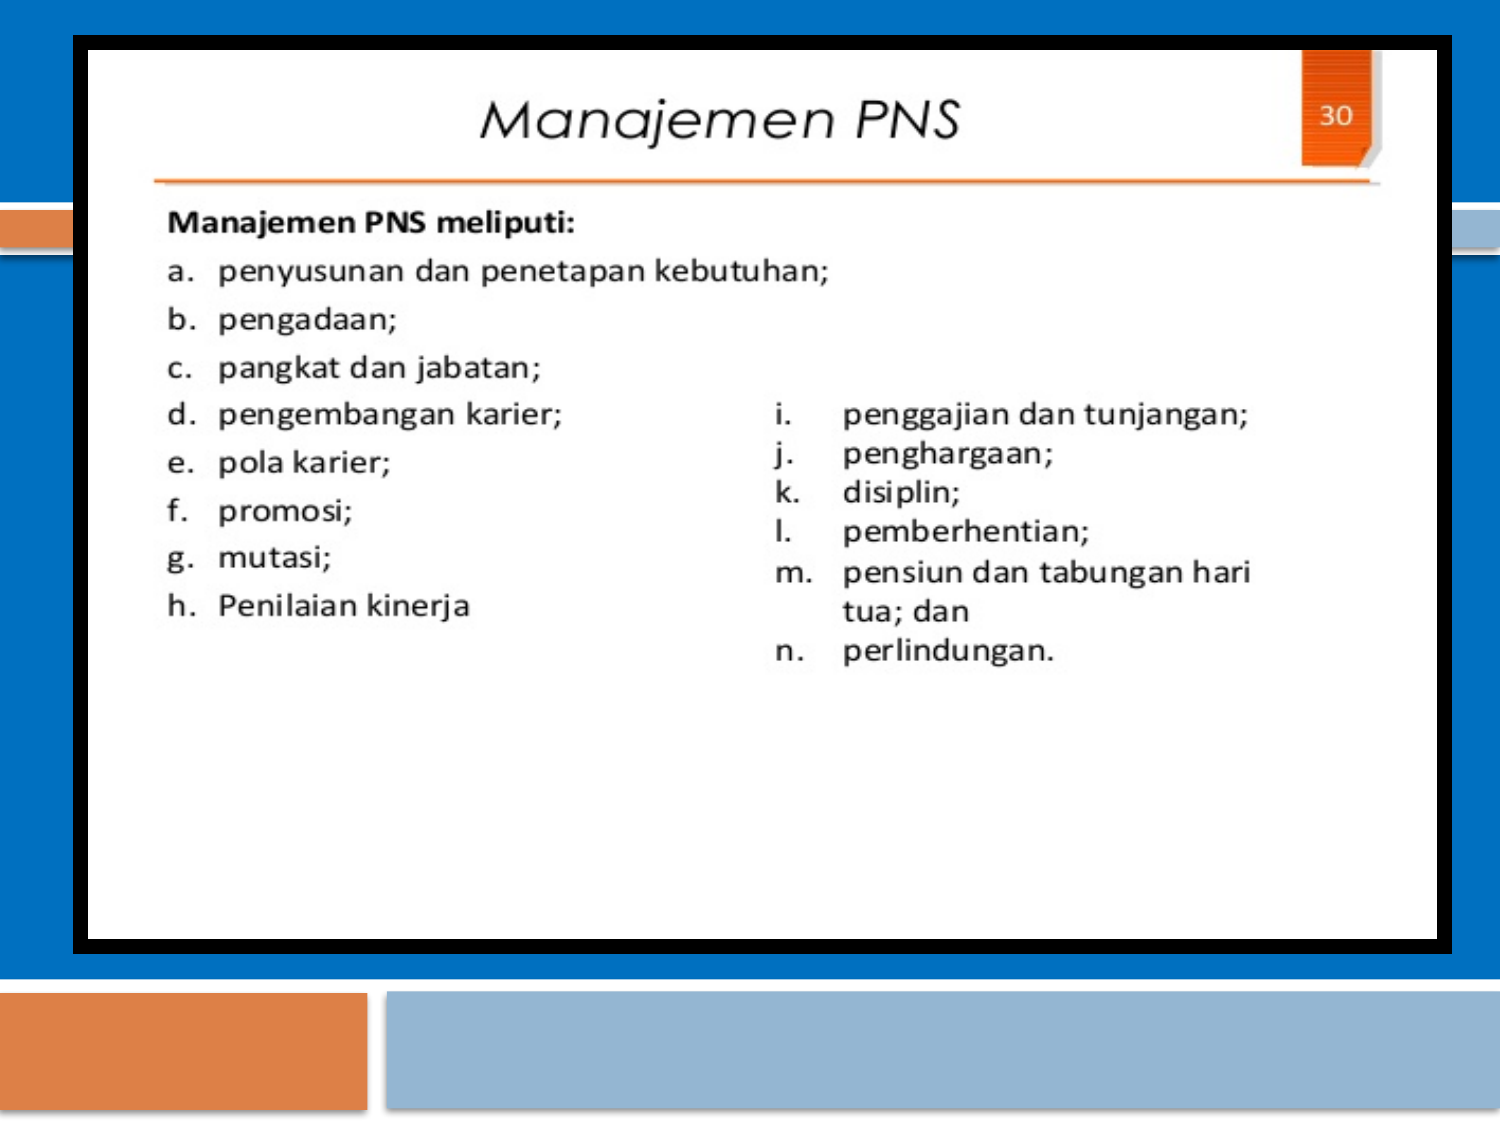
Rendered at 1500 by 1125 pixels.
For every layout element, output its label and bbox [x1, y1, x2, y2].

picture [87, 49, 1438, 940]
